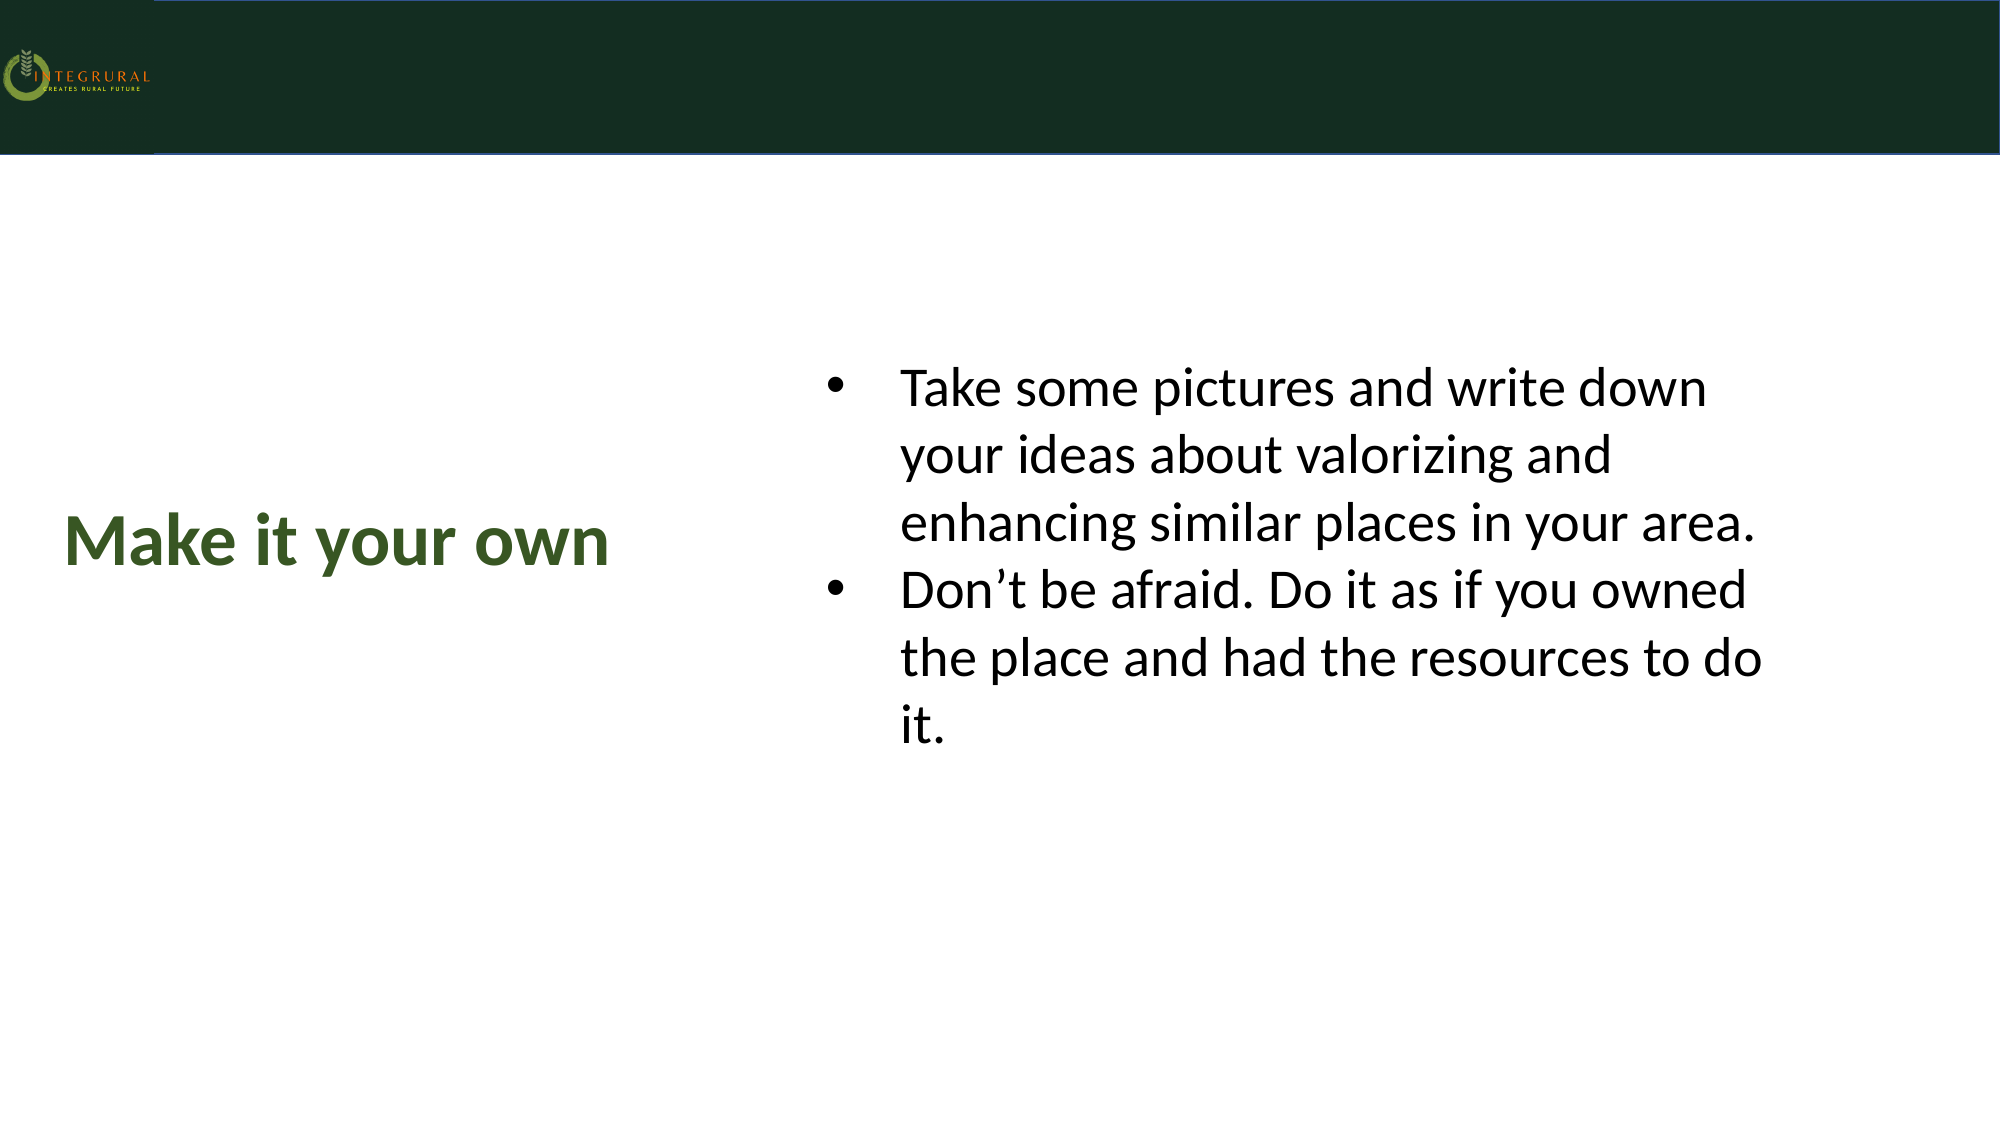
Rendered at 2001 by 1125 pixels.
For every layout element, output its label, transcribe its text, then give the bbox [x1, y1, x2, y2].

text_box Take some pictures and write down your ideas about valorizing and enhancing similar places in your area. Don’t be afraid. Do it as if you owned the place and had the resources to do it. [810, 342, 1812, 763]
text_box Make it your own [48, 483, 748, 589]
picture [0, 0, 154, 154]
text_box [156, 0, 2000, 154]
